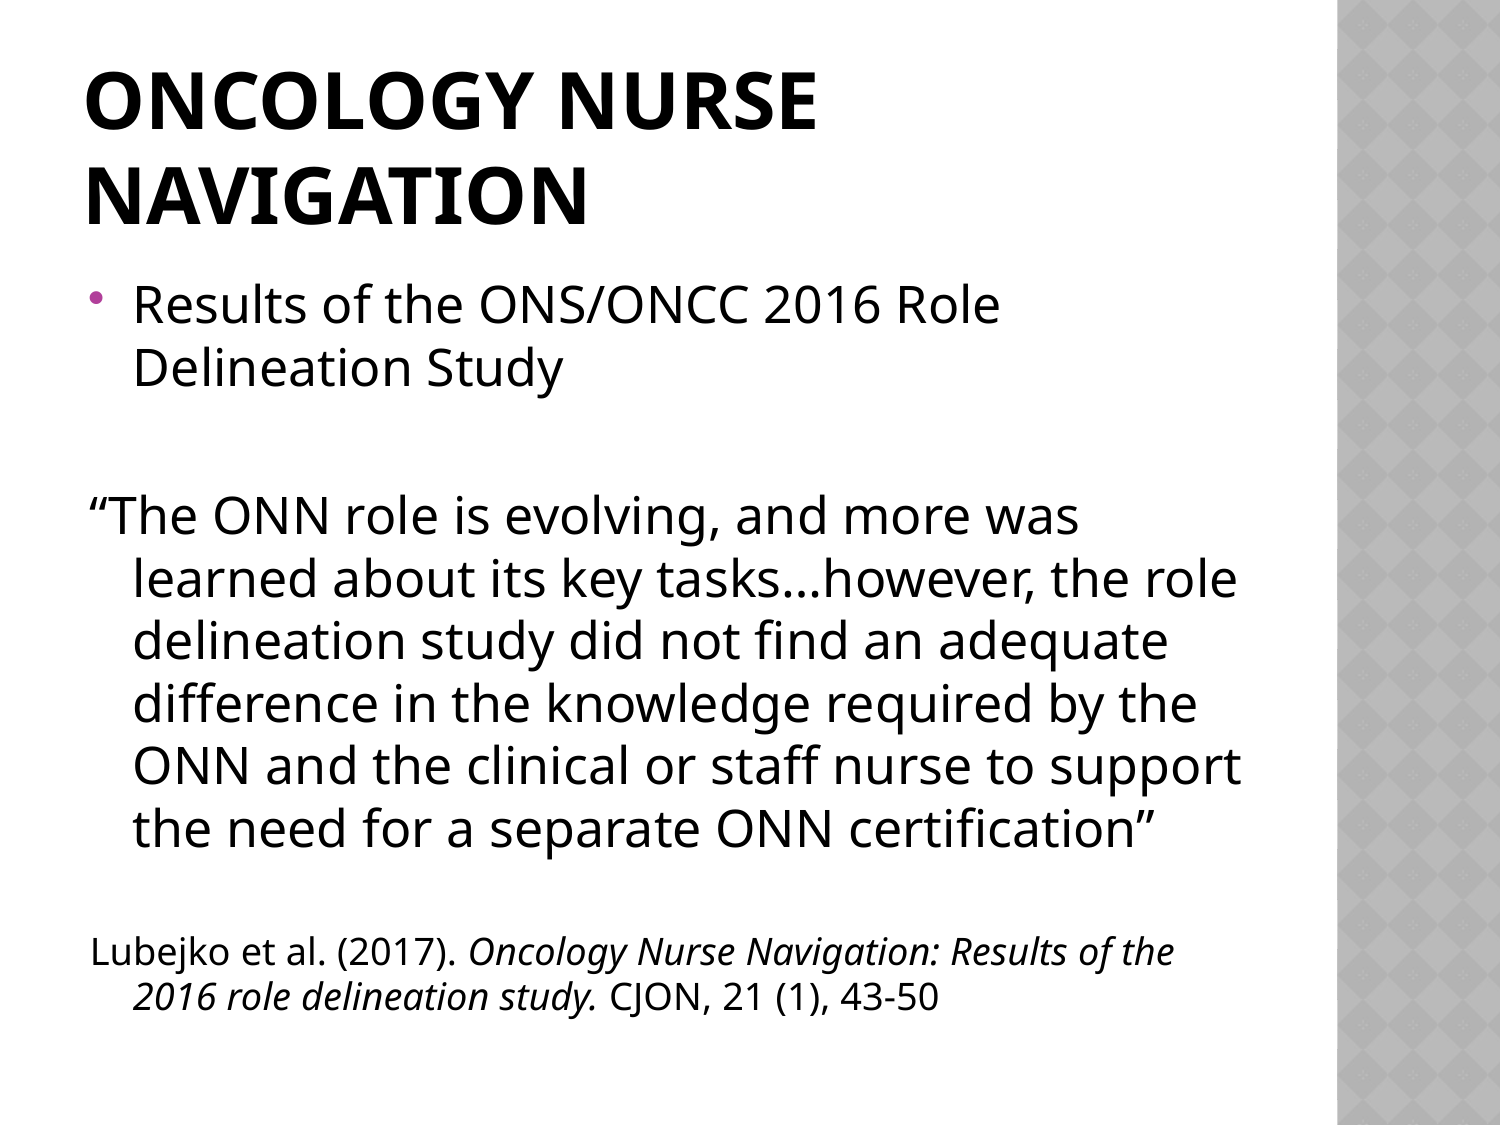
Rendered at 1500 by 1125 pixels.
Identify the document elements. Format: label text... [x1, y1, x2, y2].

title Oncology Nurse Navigation [75, 52, 1263, 240]
list Results of the ONS/ONCC 2016 Role Delineation Study “The ONN role is evolving, and more was learned about its key tasks…however, the role delineation study did not find an adequate difference in the knowledge required by the ONN and the clinical or staff nurse to support the need for a separate ONN certification” Lubejko et al. (2017). Oncology Nurse Navigation: Results of the 2016 role delineation study. CJON, 21 (1), 43-50 [75, 264, 1263, 1059]
